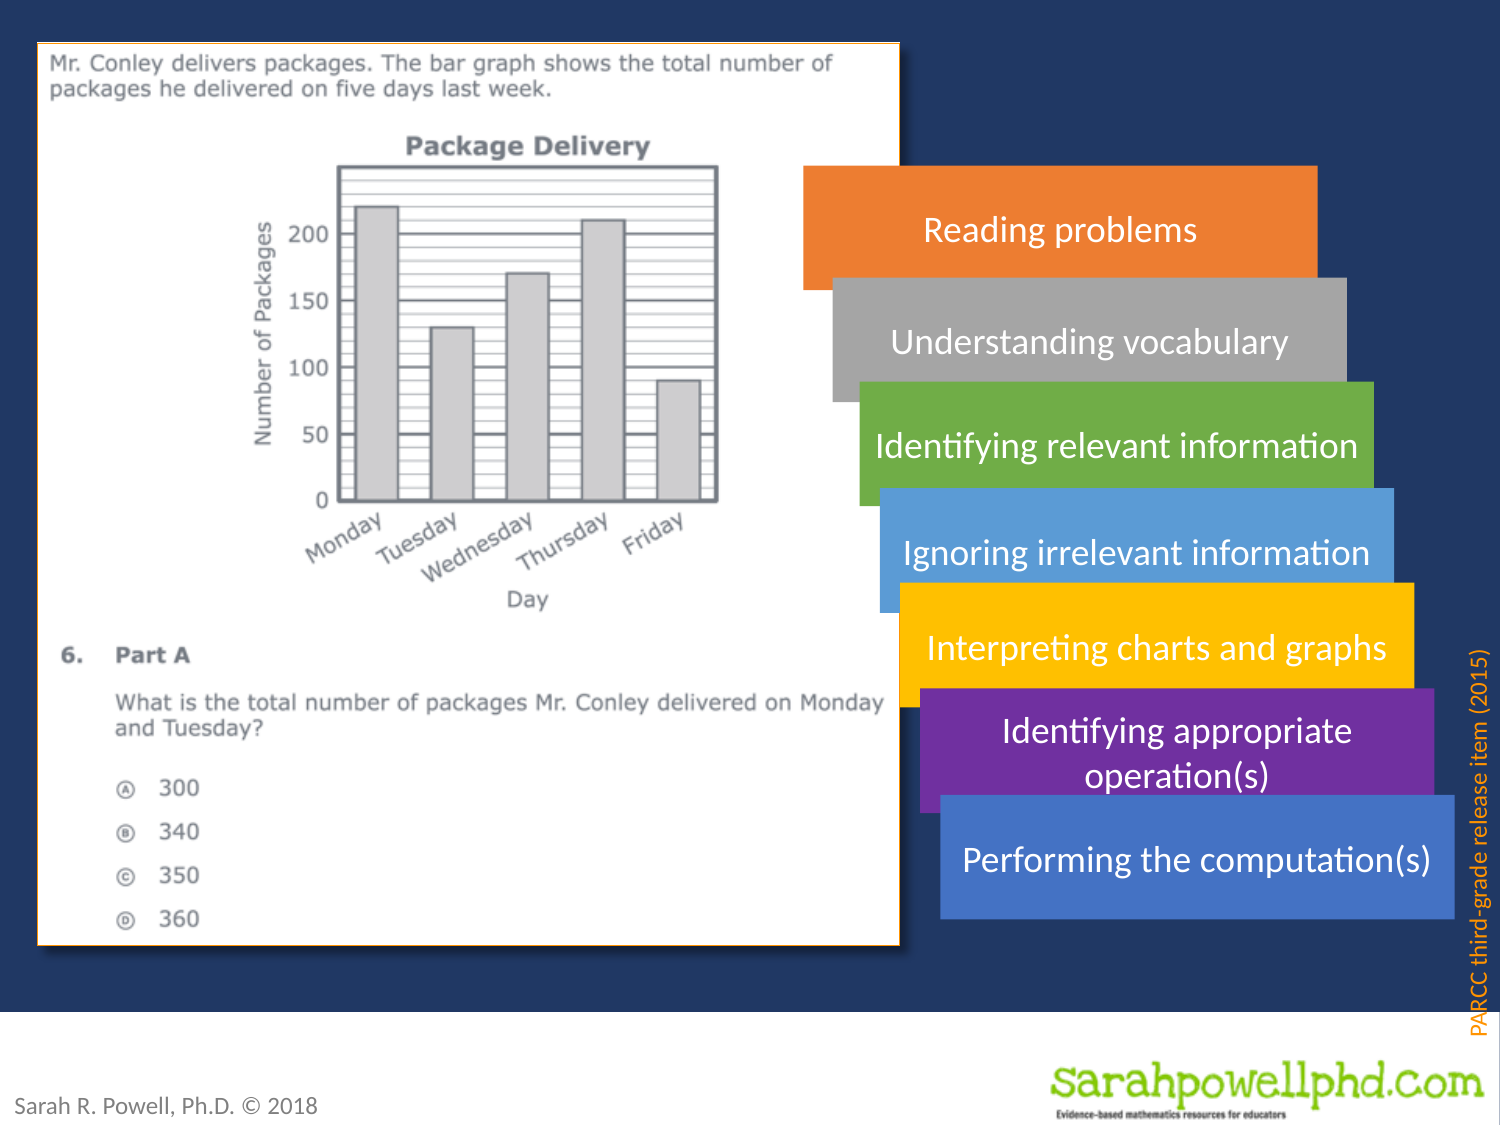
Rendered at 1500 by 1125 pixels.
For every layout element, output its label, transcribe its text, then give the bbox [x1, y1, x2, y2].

text_box Understanding vocabulary [900, 277, 1348, 381]
text_box PARCC third-grade release item (2015) [1454, 227, 1500, 1053]
text_box Interpreting charts and graphs [900, 582, 1415, 708]
text_box Identifying relevant information [900, 381, 1375, 487]
text_box Reading problems [900, 164, 1319, 277]
picture [1032, 1051, 1499, 1125]
text_box Identifying appropriate operation(s) [919, 687, 1435, 814]
picture [37, 42, 900, 946]
text_box Performing the computation(s) [939, 794, 1456, 921]
text_box Ignoring irrelevant information [900, 487, 1395, 582]
